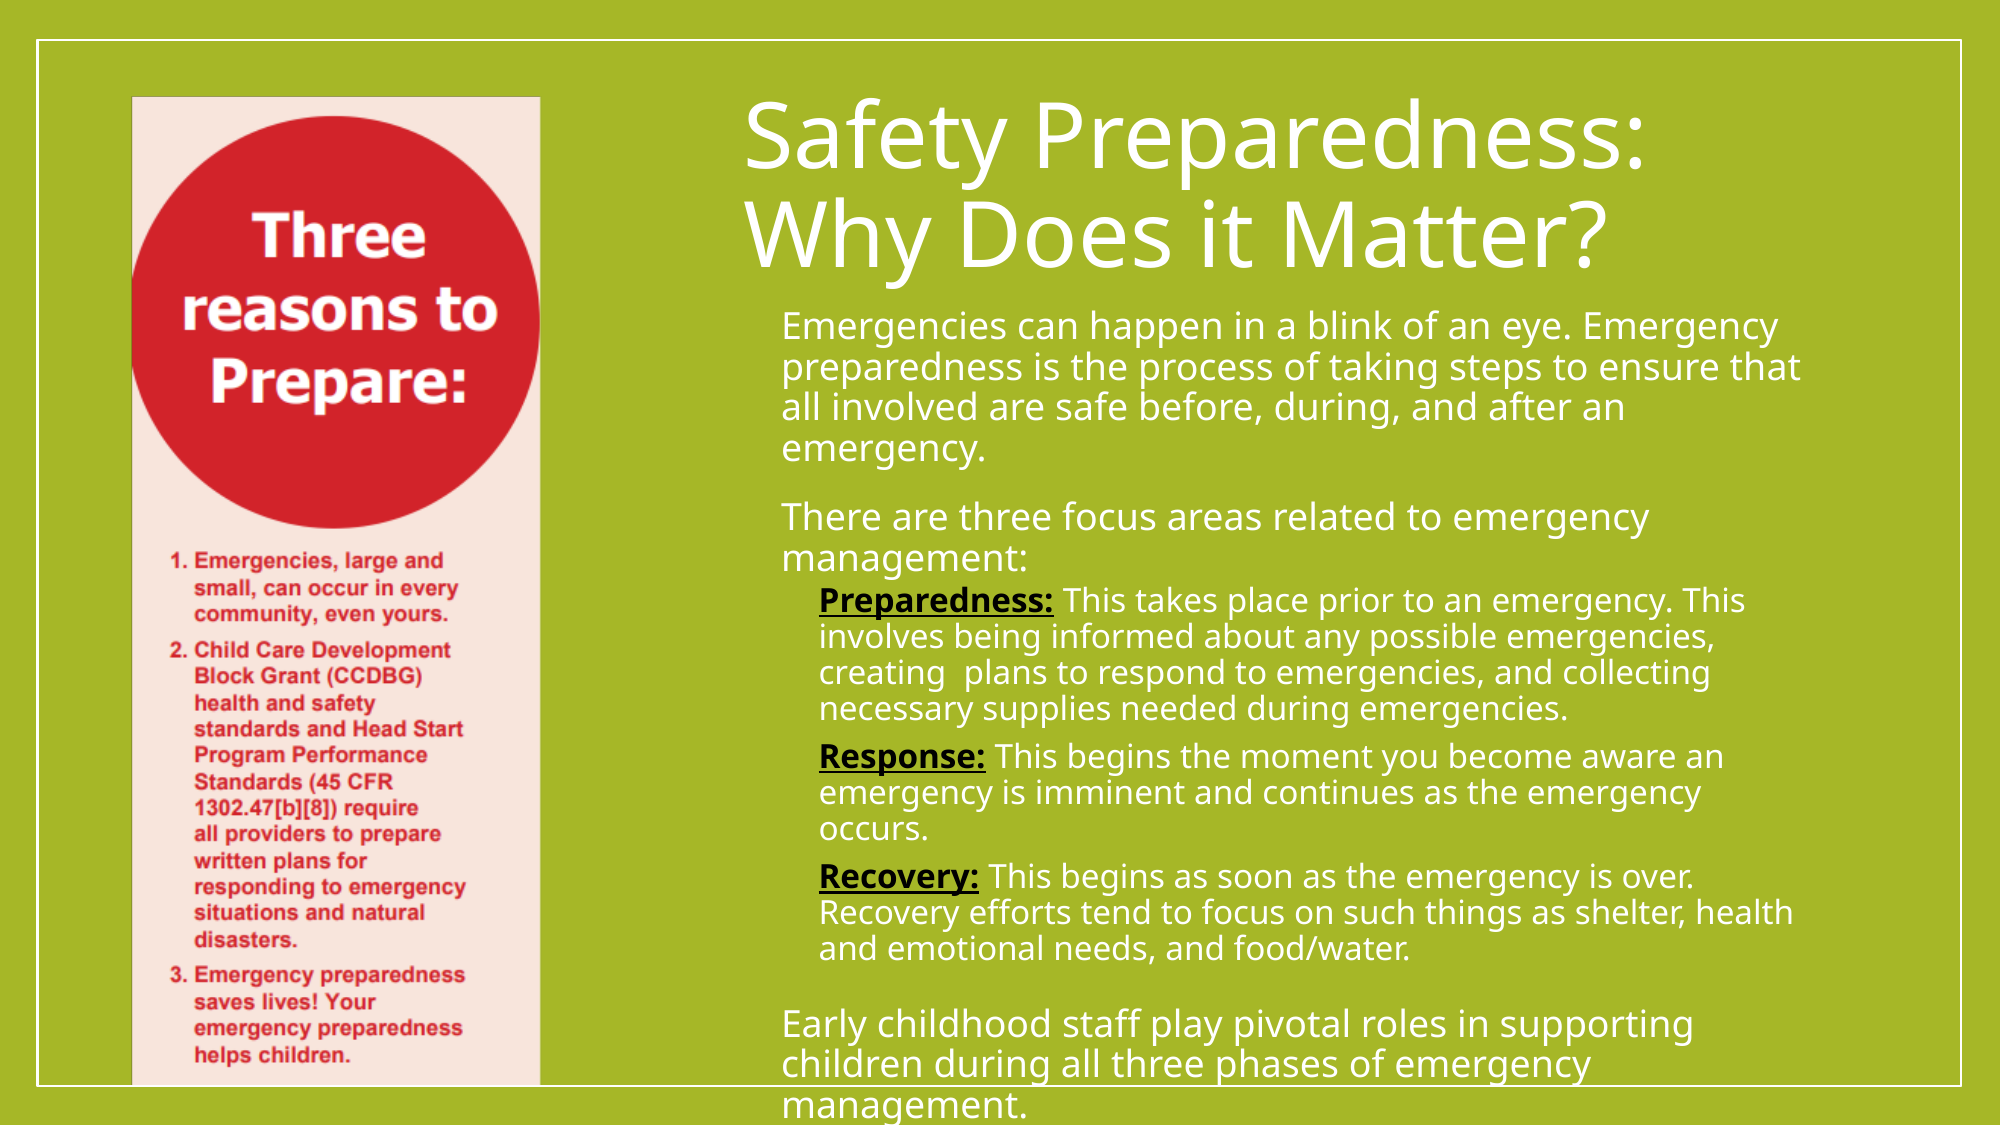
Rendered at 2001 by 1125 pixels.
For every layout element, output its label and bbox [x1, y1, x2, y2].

text_box [636, 38, 1962, 1088]
picture [37, 39, 637, 1087]
